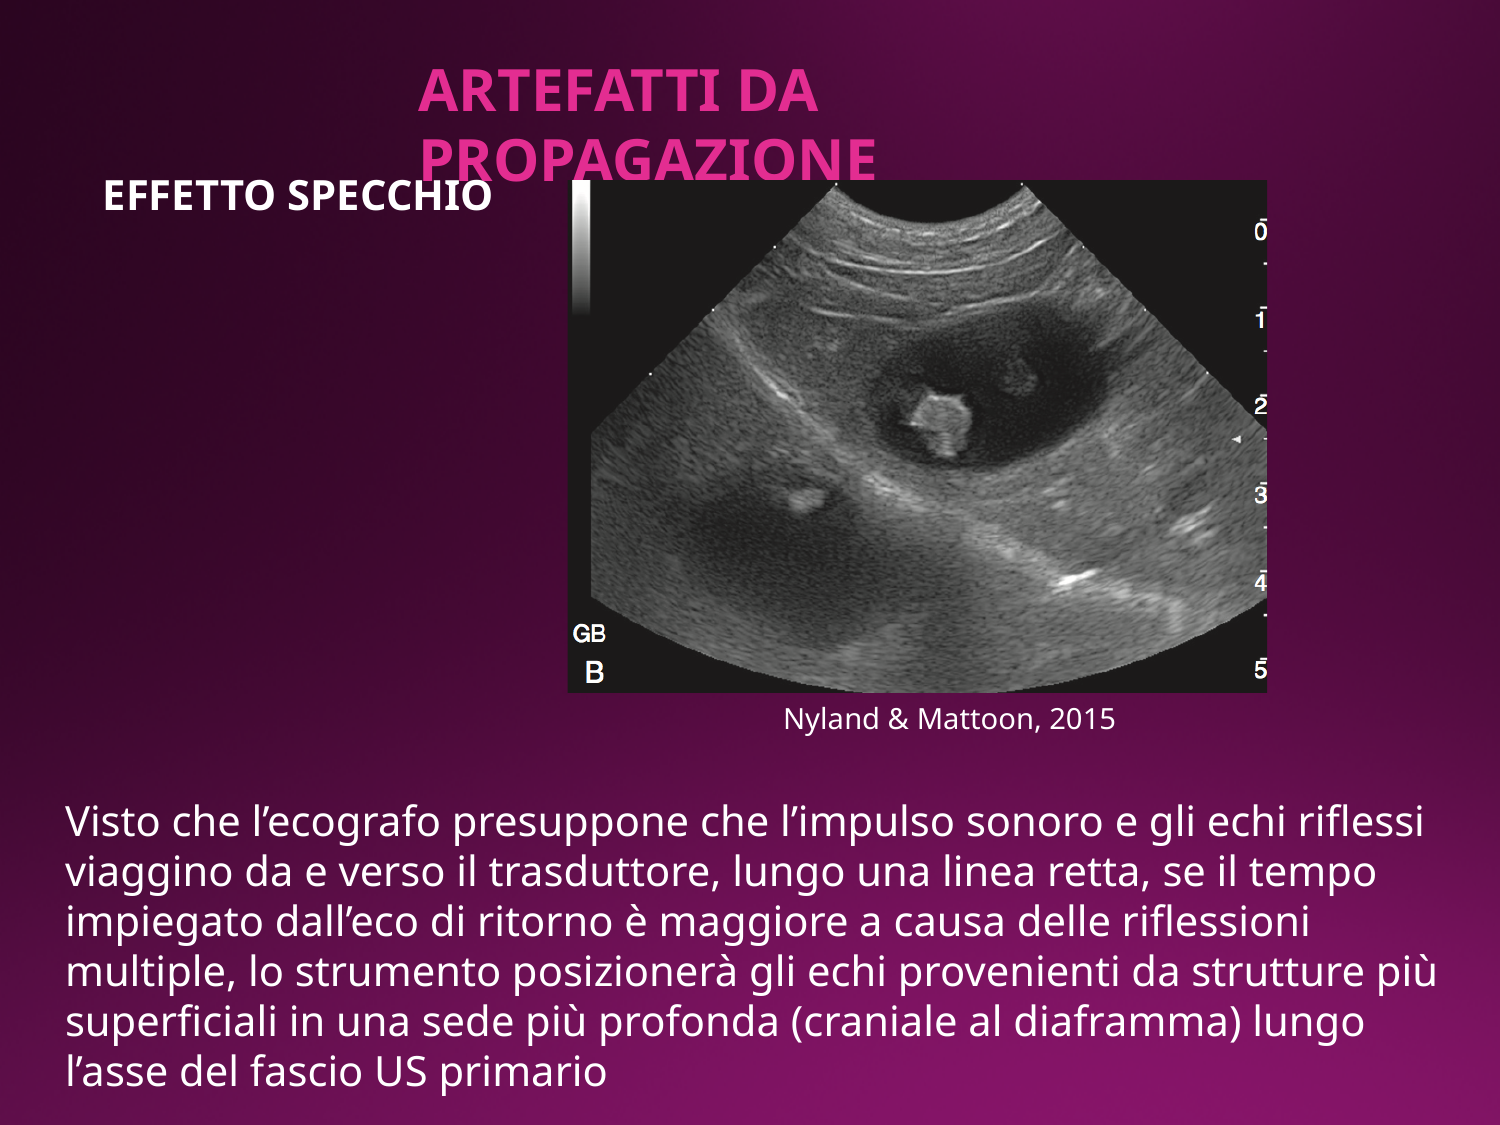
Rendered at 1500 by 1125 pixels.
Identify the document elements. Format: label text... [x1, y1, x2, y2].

picture [0, 0, 1500, 1125]
text_box EFFETTO SPECCHIO [87, 161, 568, 227]
text_box Nyland & Mattoon, 2015 [768, 693, 1143, 744]
text_box ARTEFATTI DA PROPAGAZIONE [403, 46, 1295, 201]
text_box Visto che l’ecografo presuppone che l’impulso sonoro e gli echi riflessi viaggino da e verso il trasduttore, lungo una linea retta, se il tempo impiegato dall’eco di ritorno è maggiore a causa delle riflessioni multiple, lo strumento posizionerà gli echi provenienti da strutture più superficiali in una sede più profonda (craniale al diaframma) lungo l’asse del fascio US primario [50, 787, 1486, 1103]
